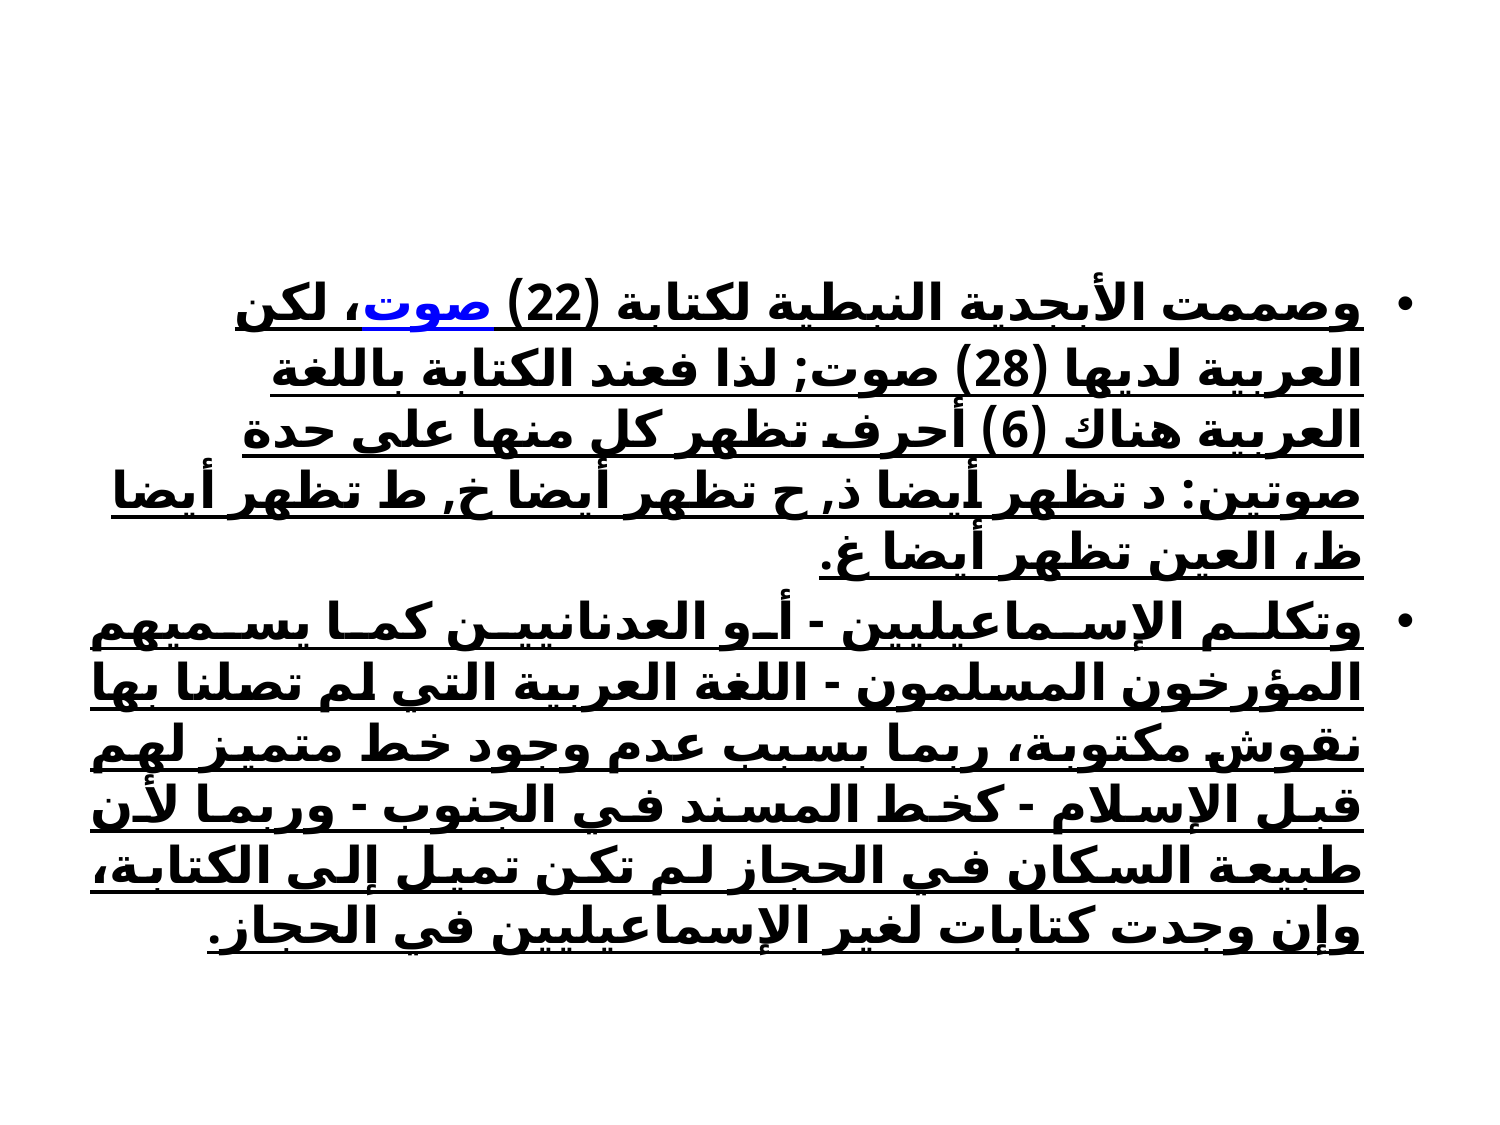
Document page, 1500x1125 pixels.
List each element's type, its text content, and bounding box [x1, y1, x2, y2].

list وصممت الأبجدية النبطية لكتابة (22) صوت، لكن العربية لديها (28) صوت; لذا فعند الكتابة باللغة العربية هناك (6) أحرف تظهر كل منها على حدة صوتين: د تظهر أيضا ذ, ح تظهر أيضا خ, ط تظهر أيضا ظ، العين تظهر أيضا غ. وتكلم الإسماعيليين - أو العدنانيين كما يسميهم المؤرخون المسلمون - اللغة العربية التي لم تصلنا بها نقوش مكتوبة، ربما بسبب عدم وجود خط متميز لهم قبل الإسلام - كخط المسند في الجنوب - وربما لأن طبيعة السكان في الحجاز لم تكن تميل إلى الكتابة، وإن وجدت كتابات لغير الإسماعيليين في الحجاز. [75, 262, 1425, 1005]
